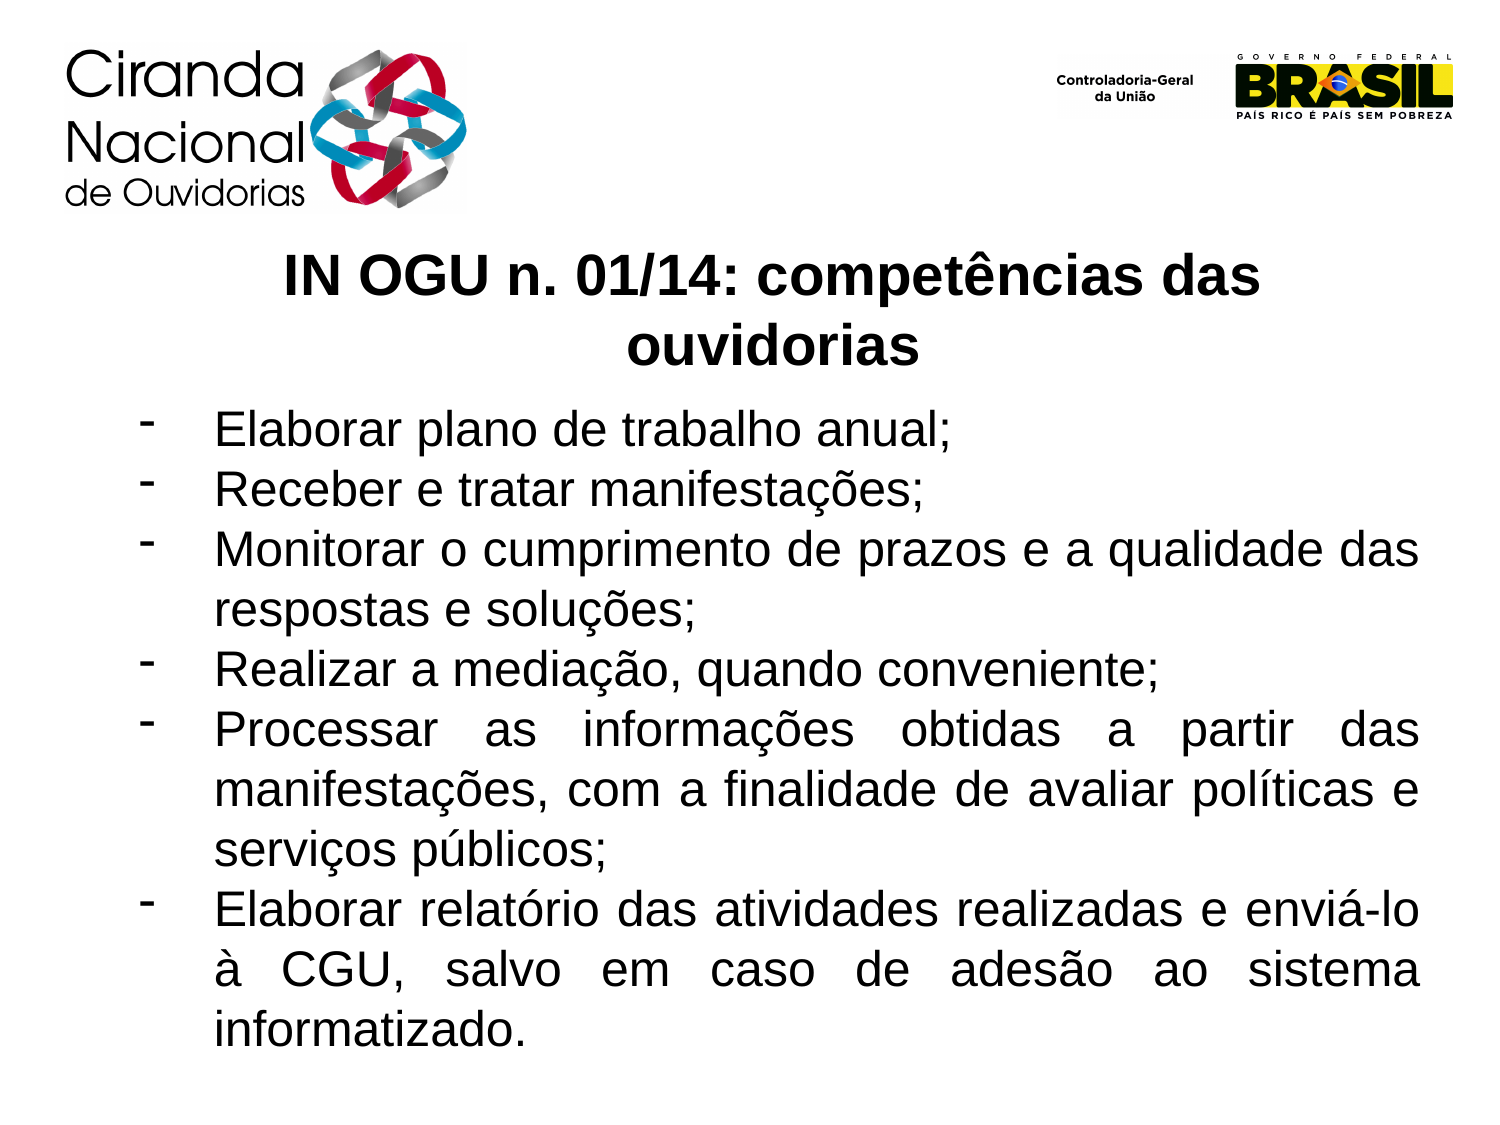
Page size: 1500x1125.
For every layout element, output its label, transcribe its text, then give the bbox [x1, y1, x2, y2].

text_box IN OGU n. 01/14: competências das ouvidorias [147, 229, 1400, 385]
picture [1056, 54, 1453, 120]
picture [64, 42, 467, 214]
text_box Elaborar plano de trabalho anual; Receber e tratar manifestações; Monitorar o cumprimento de prazos e a qualidade das respostas e soluções; Realizar a mediação, quando conveniente; Processar as informações obtidas a partir das manifestações, com a finalidade de avaliar políticas e serviços públicos; Elaborar relatório das atividades realizadas e enviá-lo à CGU, salvo em caso de adesão ao sistema informatizado. [123, 389, 1435, 1125]
